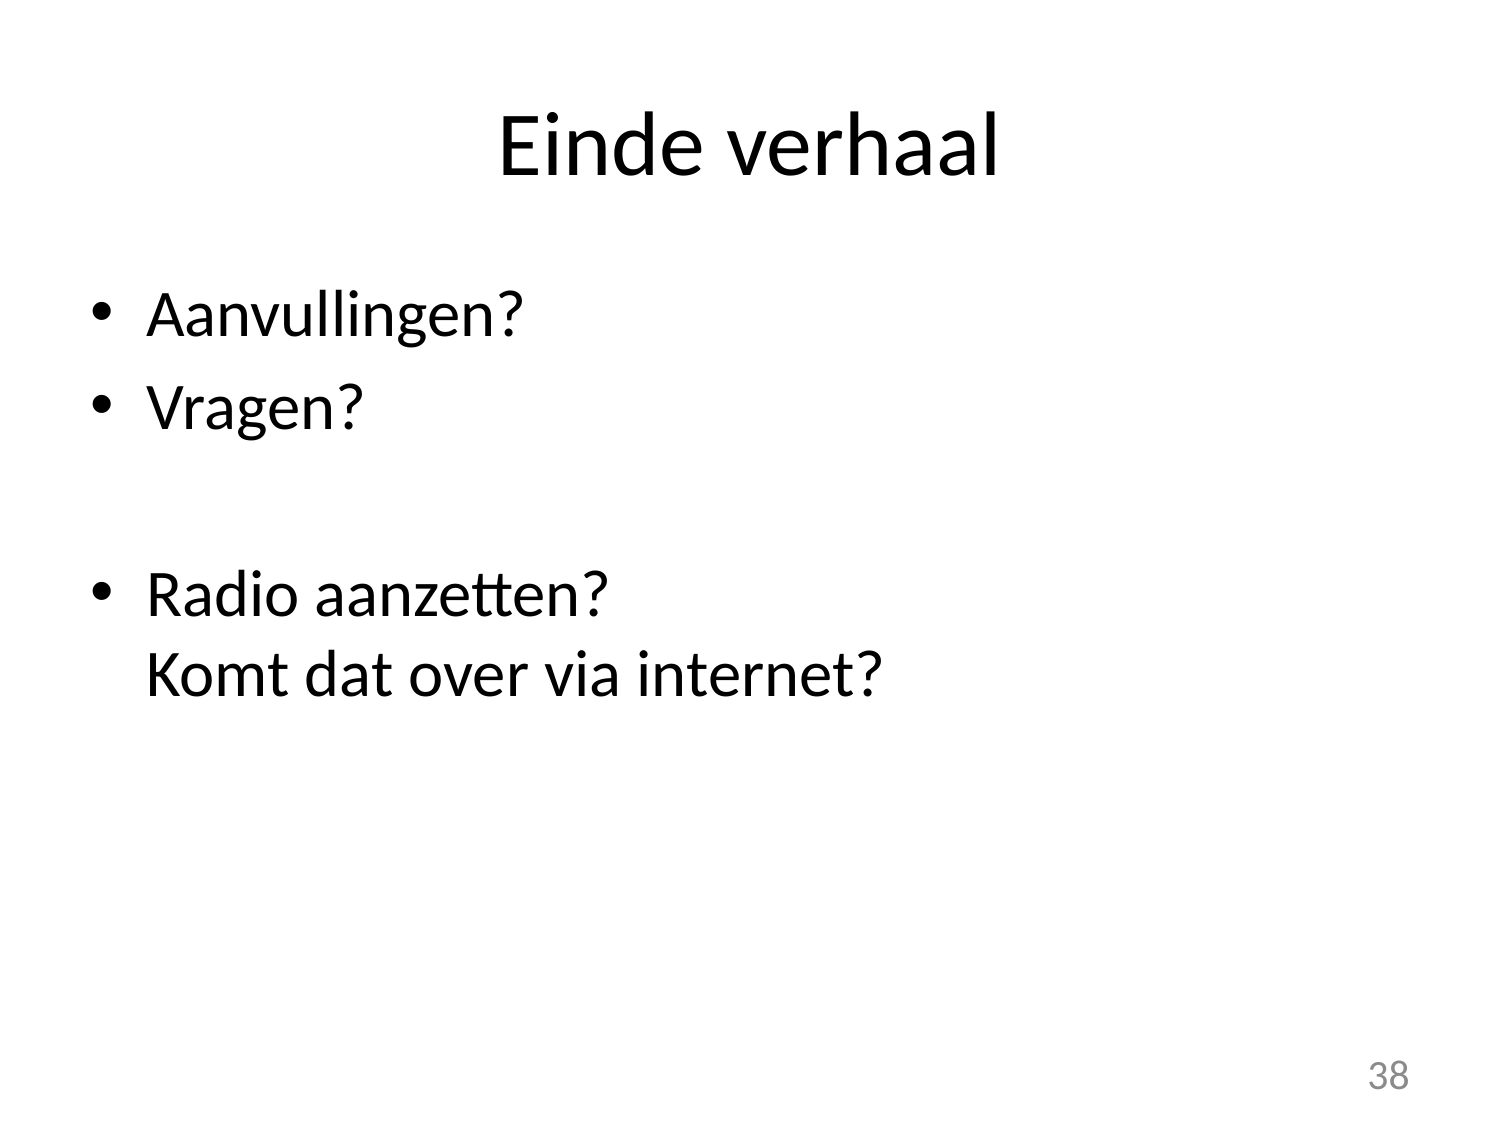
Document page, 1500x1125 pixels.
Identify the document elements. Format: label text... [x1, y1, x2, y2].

list Aanvullingen? Vragen? Radio aanzetten? Komt dat over via internet? [75, 262, 1425, 1005]
title Einde verhaal [75, 45, 1425, 233]
slide_number 38 [1074, 1042, 1425, 1103]
